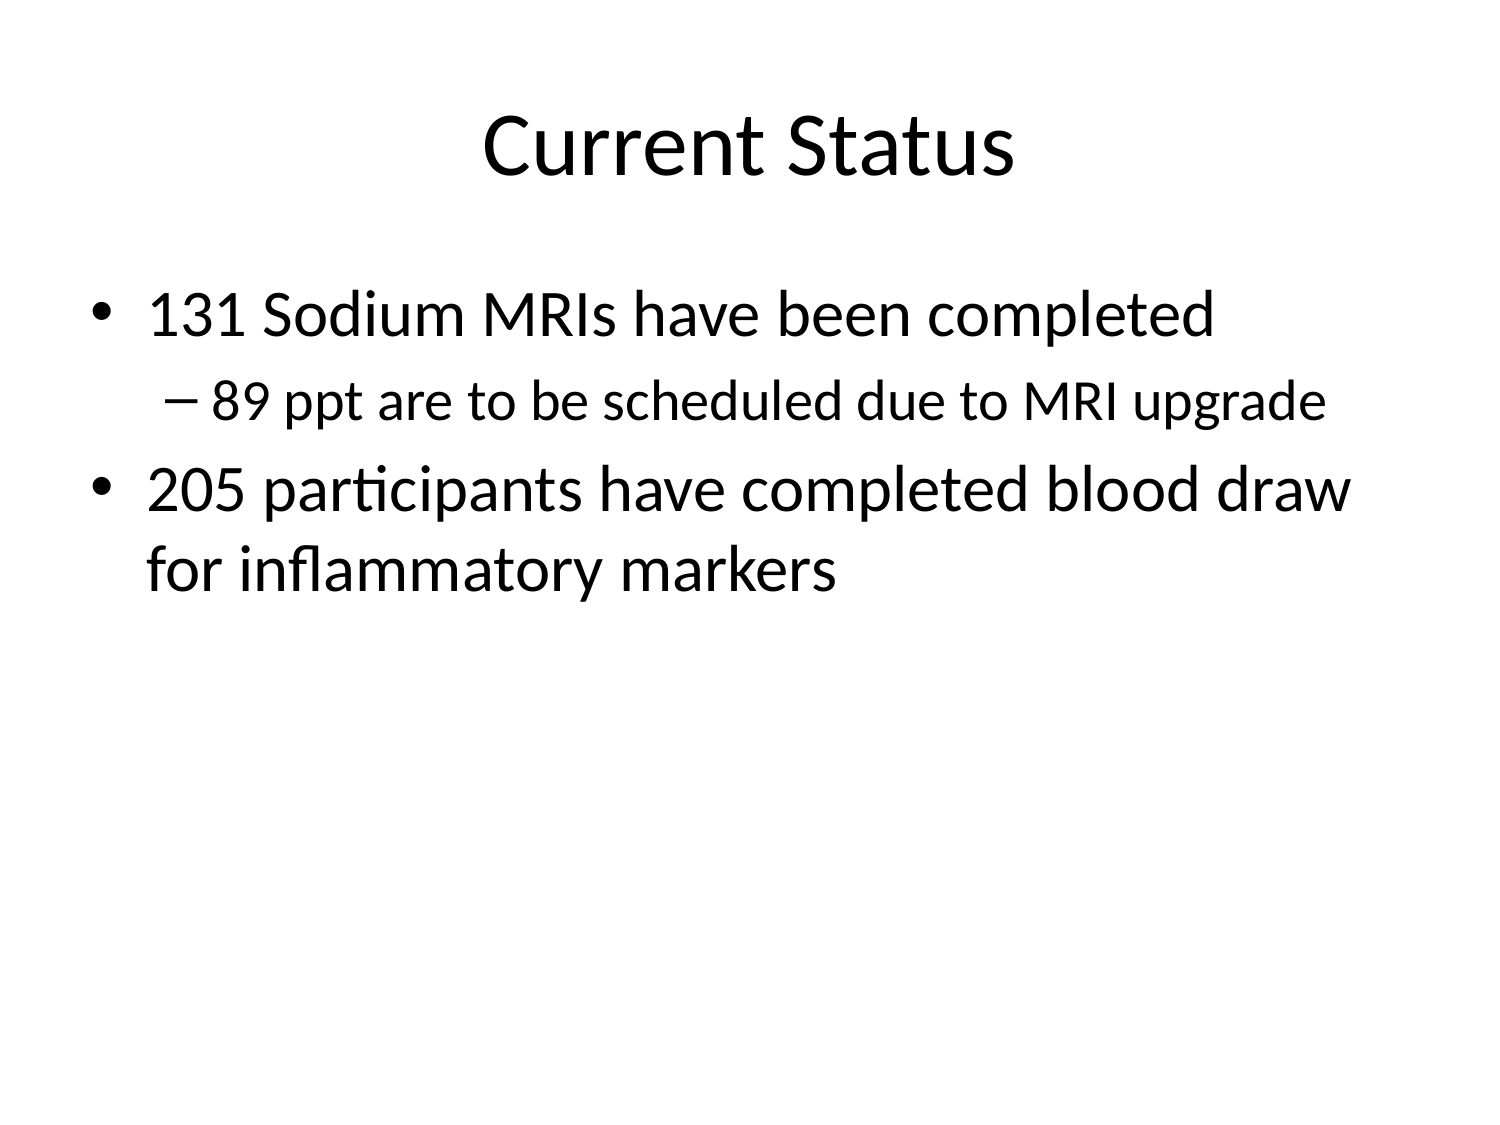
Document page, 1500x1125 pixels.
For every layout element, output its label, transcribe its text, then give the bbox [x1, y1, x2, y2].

title Current Status [75, 45, 1425, 233]
list 131 Sodium MRIs have been completed 89 ppt are to be scheduled due to MRI upgrade 205 participants have completed blood draw for inflammatory markers [75, 262, 1425, 1005]
